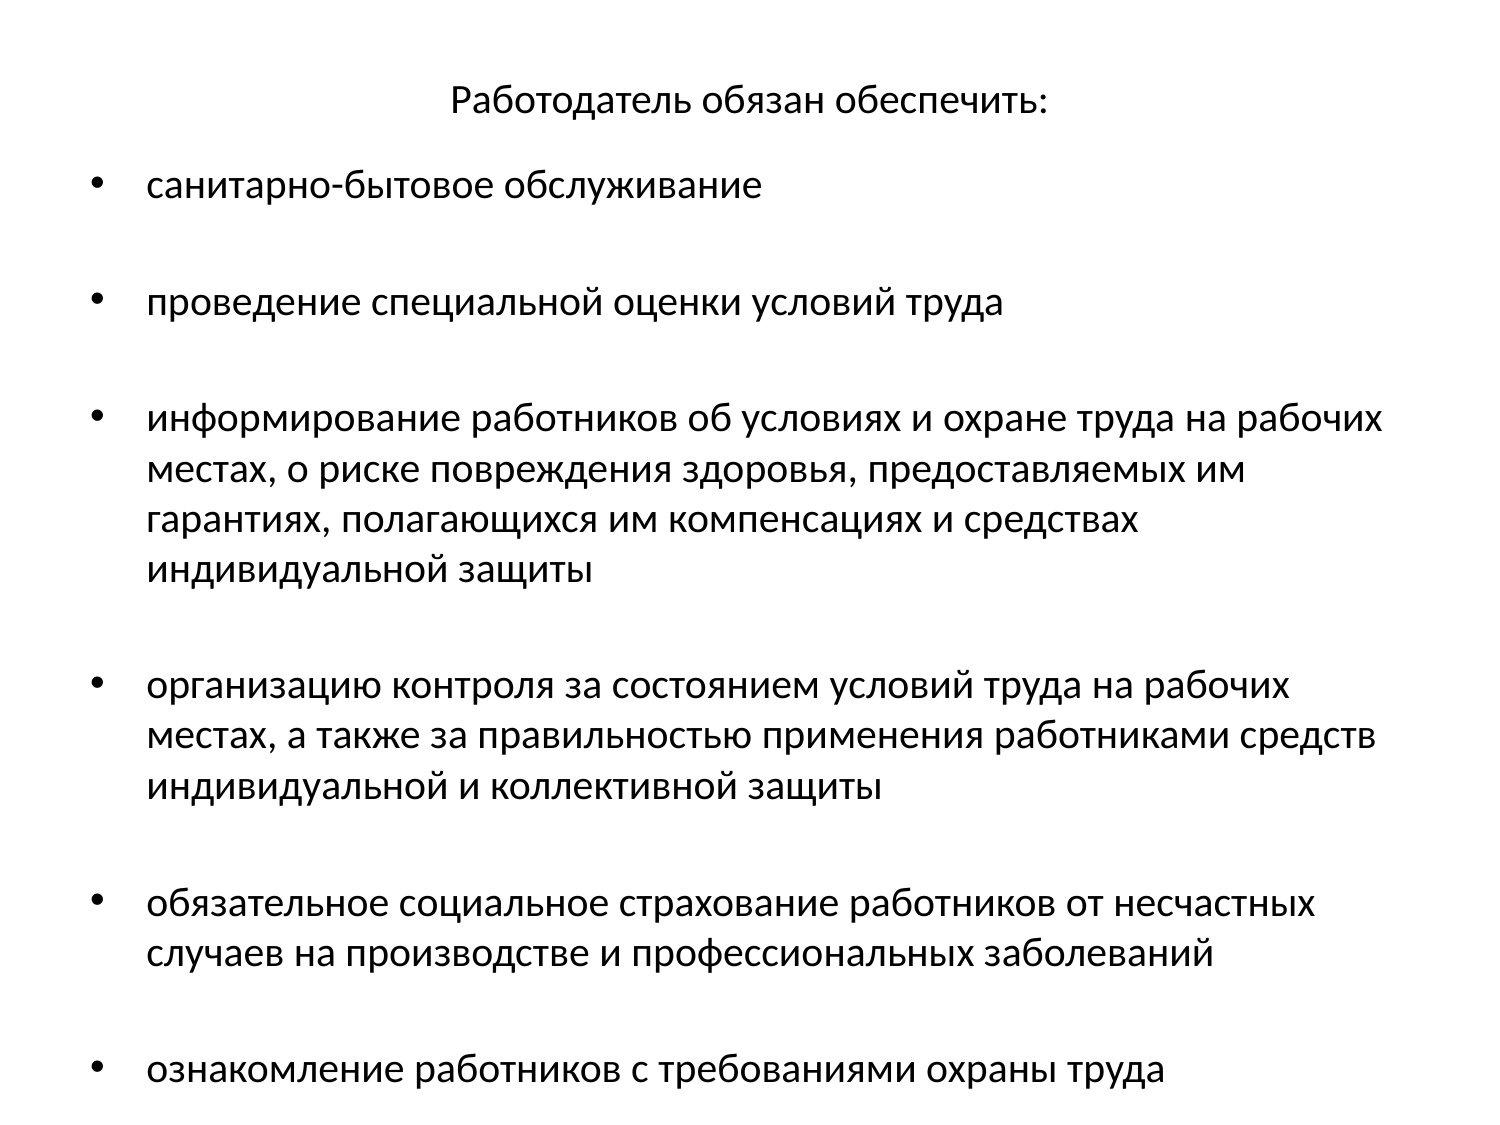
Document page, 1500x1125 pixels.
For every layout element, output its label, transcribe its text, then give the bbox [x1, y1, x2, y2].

title Работодатель обязан обеспечить: [75, 45, 1425, 149]
list санитарно-бытовое обслуживание проведение специальной оценки условий труда информирование работников об условиях и охране труда на рабочих местах, о риске повреждения здоровья, предоставляемых им гарантиях, полагающихся им компенсациях и средствах индивидуальной защиты организацию контроля за состоянием условий труда на рабочих местах, а также за правильностью применения работниками средств индивидуальной и коллективной защиты обязательное социальное страхование работников от несчастных случаев на производстве и профессиональных заболеваний ознакомление работников с требованиями охраны труда [75, 149, 1425, 1106]
